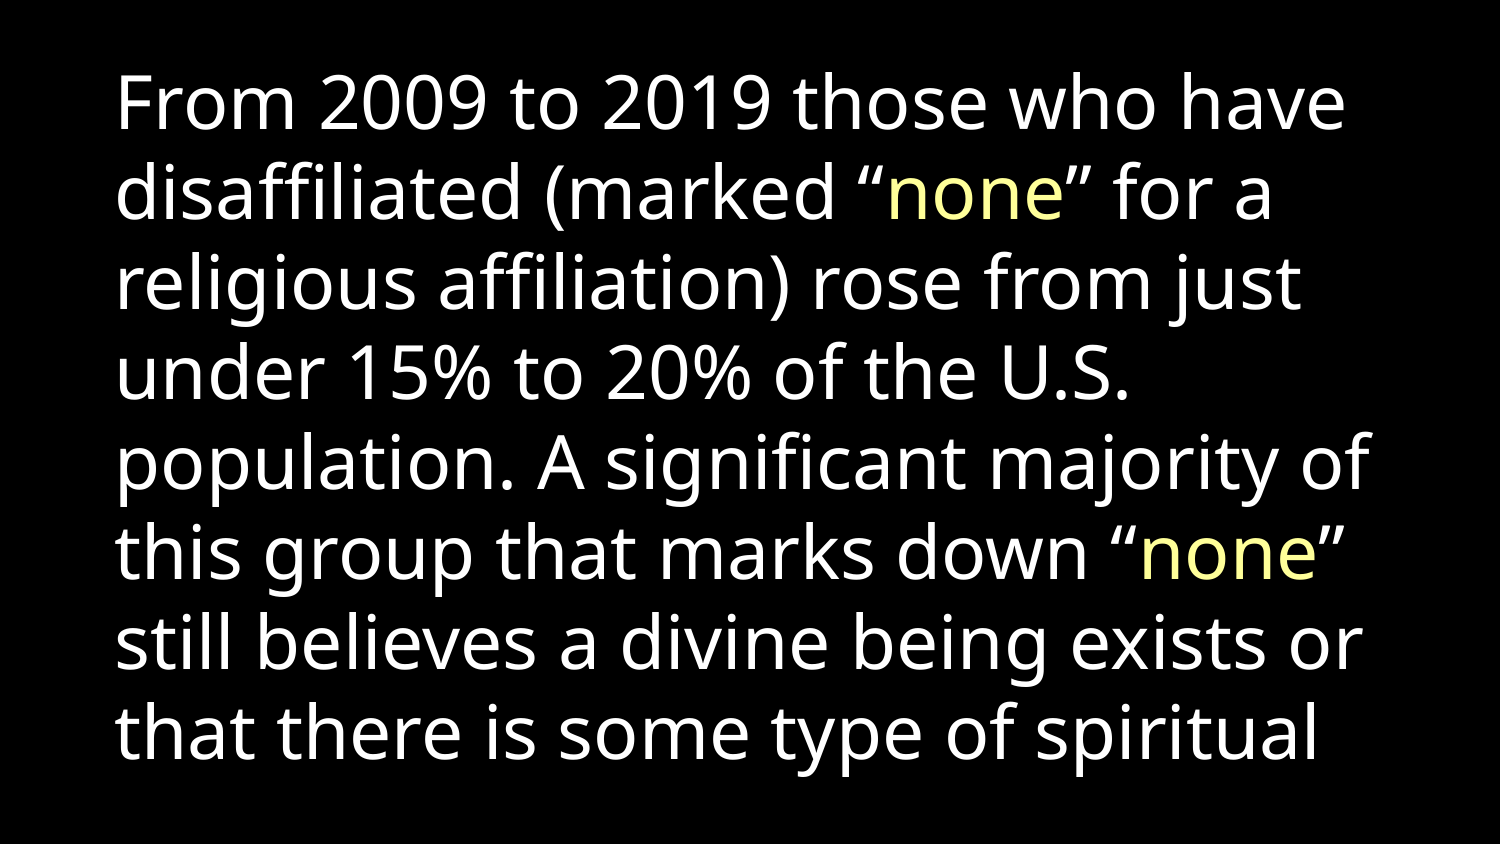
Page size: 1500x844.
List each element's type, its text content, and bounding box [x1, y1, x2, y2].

text_box From 2009 to 2019 those who have disaffiliated (marked “none” for a religious affiliation) rose from just under 15% to 20% of the U.S. population. A significant majority of this group that marks down “none” still believes a divine being exists or that there is some type of spiritual [99, 46, 1450, 782]
list [50, 46, 1425, 810]
